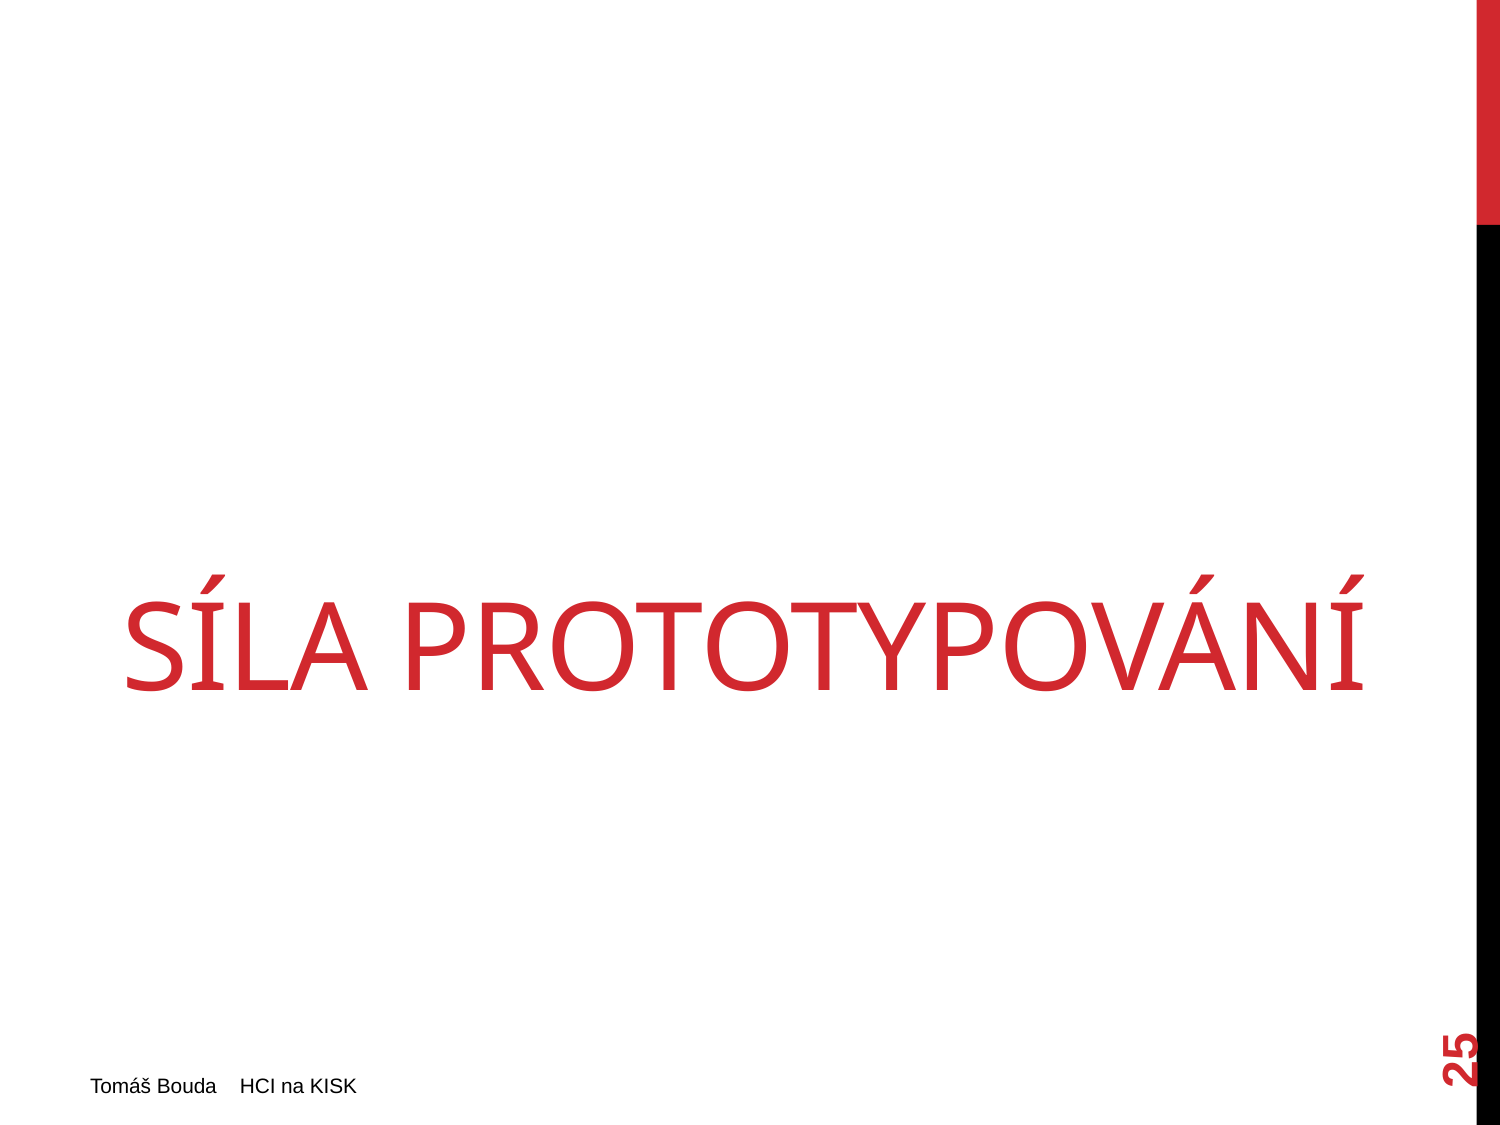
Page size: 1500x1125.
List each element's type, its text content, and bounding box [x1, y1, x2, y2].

title Síla Prototypování [64, 444, 1425, 722]
footer Tomáš Bouda HCI na KISK [75, 1065, 638, 1112]
slide_number 25 [1427, 887, 1488, 1104]
